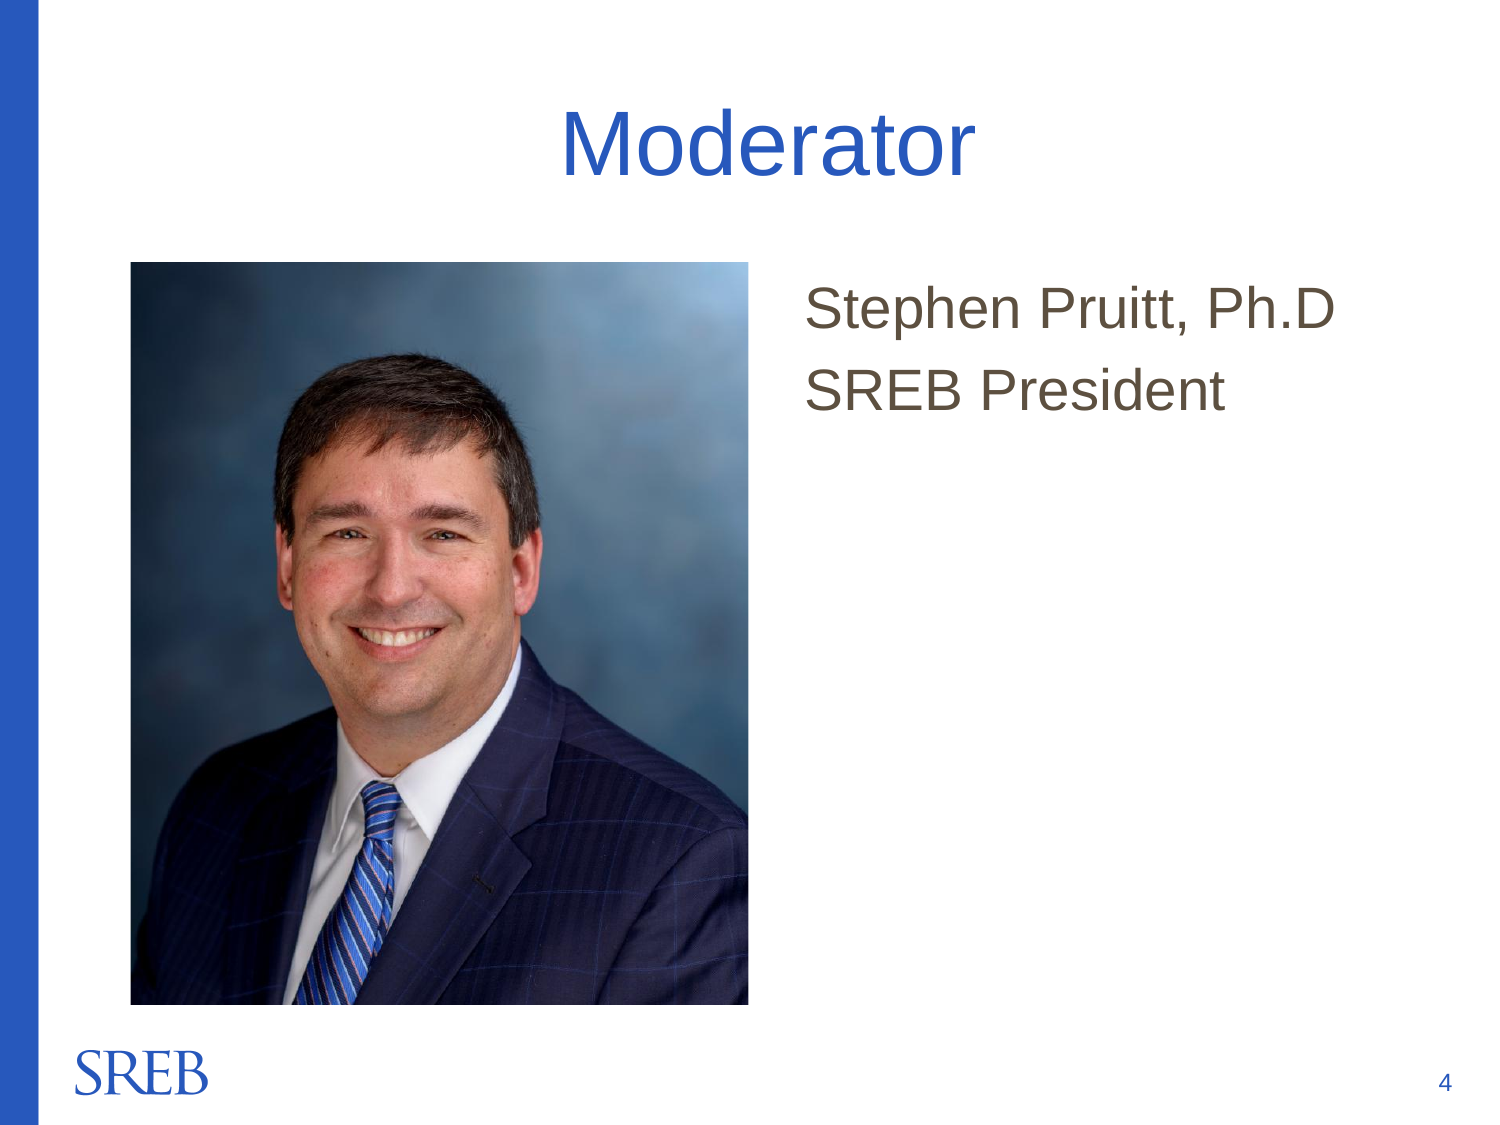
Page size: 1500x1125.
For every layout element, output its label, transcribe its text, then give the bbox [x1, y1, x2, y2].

list Stephen Pruitt, Ph.D SREB President [789, 262, 1410, 1005]
title Moderator [130, 45, 1407, 233]
slide_number 4 [1382, 1047, 1468, 1116]
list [130, 262, 749, 1006]
picture [0, 0, 1500, 1125]
